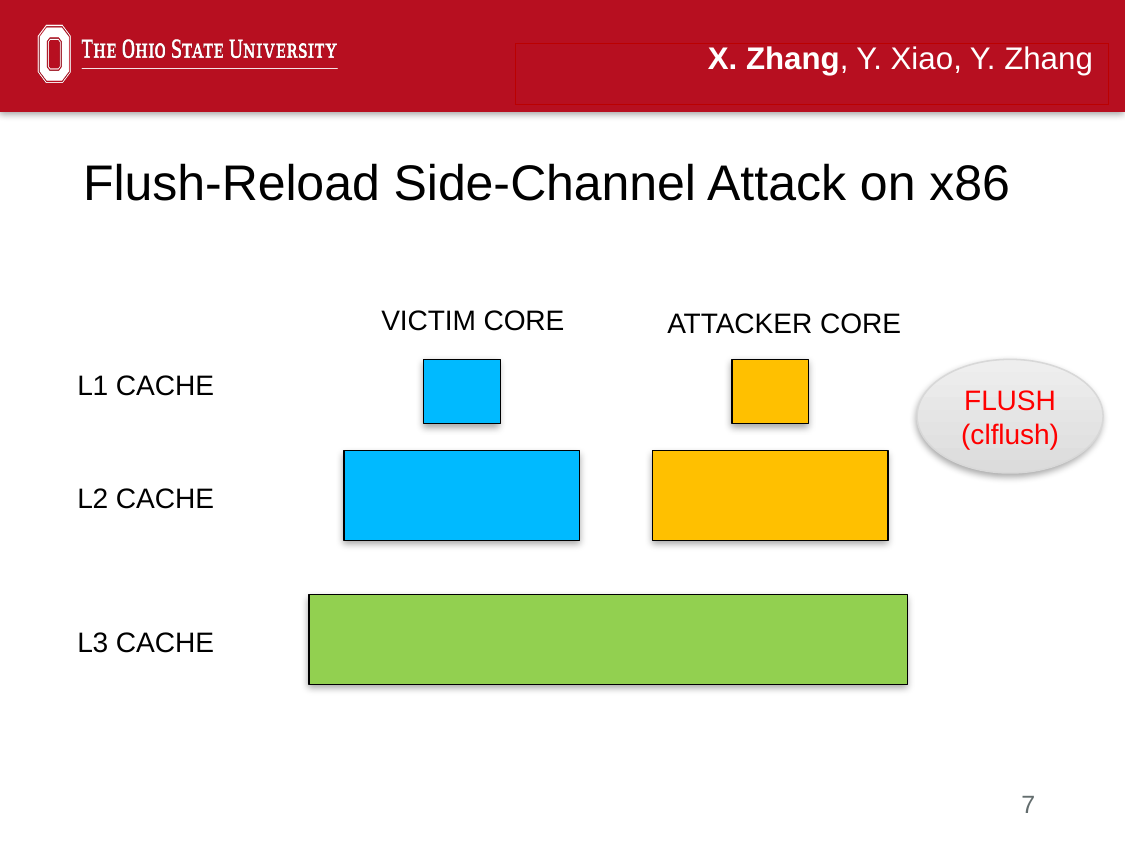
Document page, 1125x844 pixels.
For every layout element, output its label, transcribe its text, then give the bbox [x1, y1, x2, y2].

text_box L3 CACHE [62, 617, 239, 666]
text_box Flush-Reload Side-Channel Attack on x86 [68, 142, 1026, 218]
list X. Zhang, Y. Xiao, Y. Zhang [515, 43, 1109, 105]
text_box FLUSH (clflush) [916, 358, 1104, 474]
text_box L1 CACHE [62, 359, 239, 408]
text_box VICTIM CORE [366, 294, 624, 344]
text_box [652, 450, 889, 541]
text_box L2 CACHE [62, 473, 239, 522]
text_box [343, 450, 580, 541]
text_box [423, 359, 501, 424]
text_box [308, 594, 908, 685]
text_box ATTACKER CORE [652, 297, 927, 347]
text_box [731, 359, 809, 424]
picture [37, 24, 338, 83]
